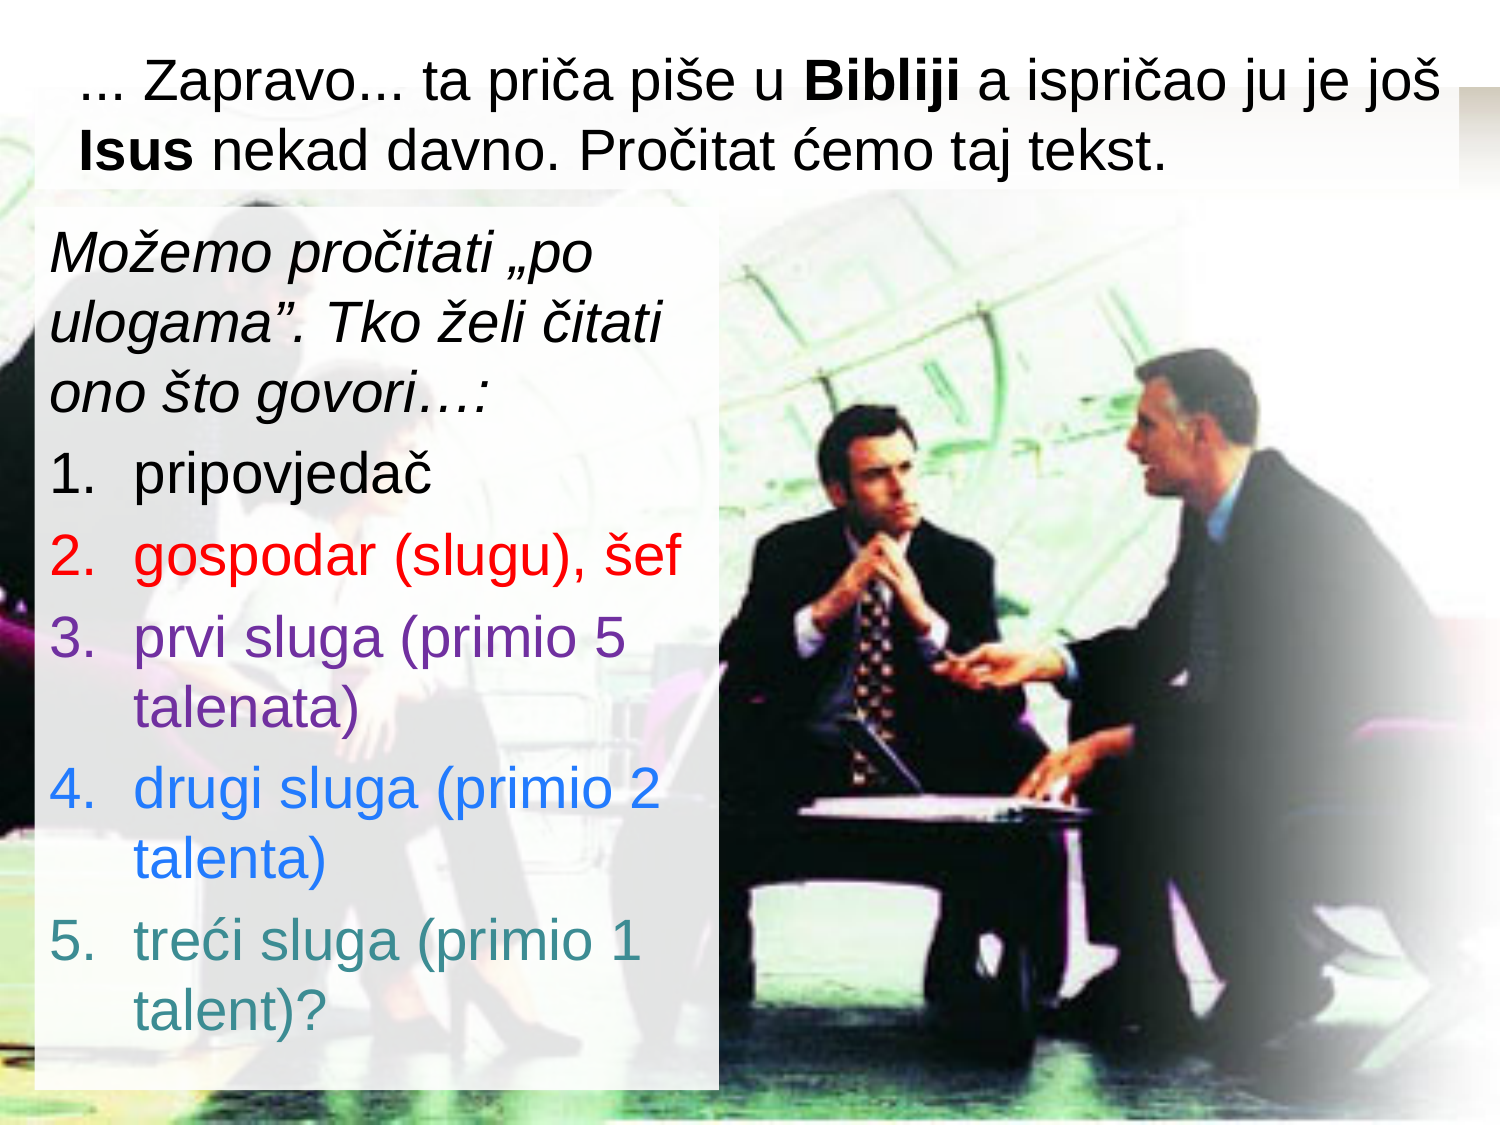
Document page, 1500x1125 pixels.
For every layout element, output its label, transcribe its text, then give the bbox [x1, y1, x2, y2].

text_box ... Zapravo... ta priča piše u Bibliji a ispričao ju je još Isus nekad davno. Pročitat ćemo taj tekst. [34, 34, 1460, 85]
picture [0, 87, 1500, 1125]
